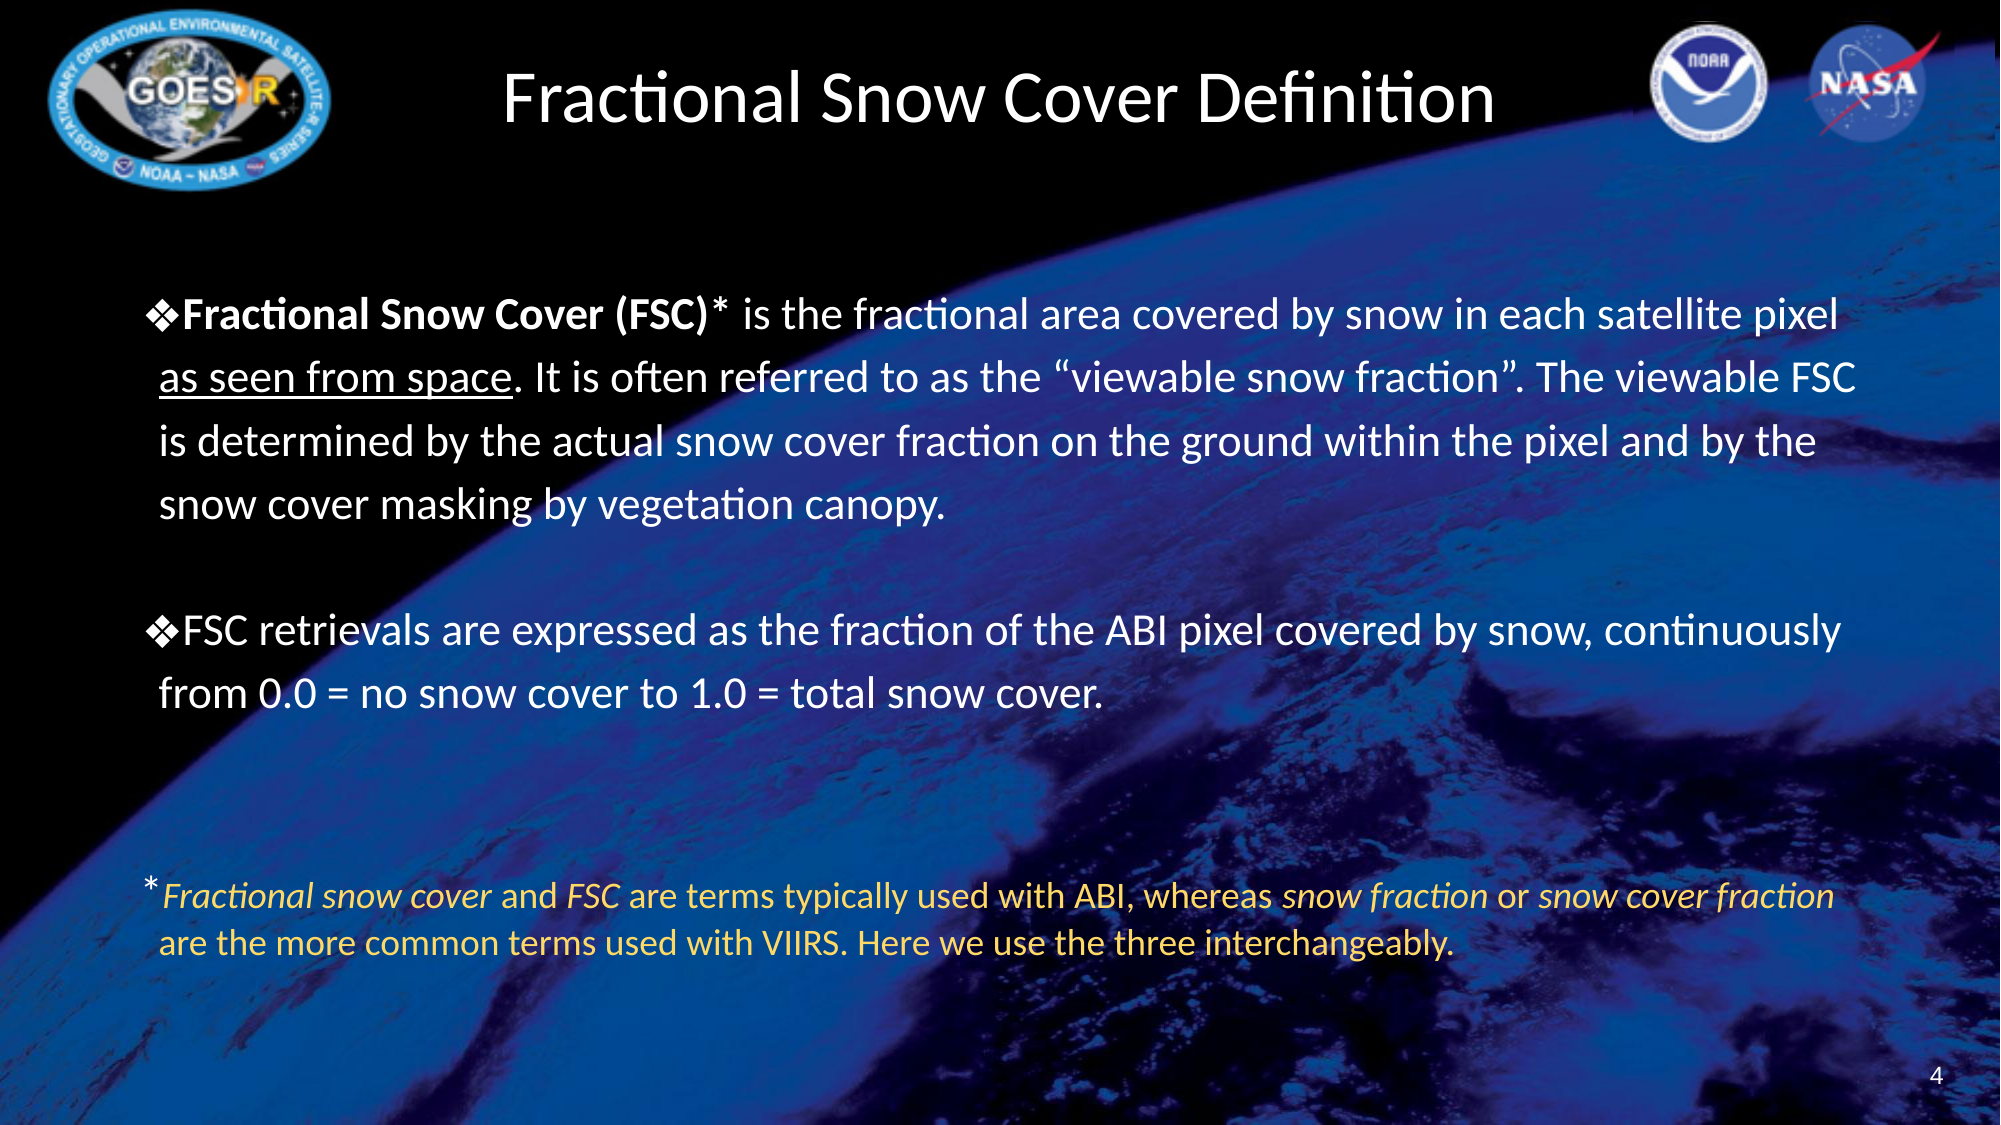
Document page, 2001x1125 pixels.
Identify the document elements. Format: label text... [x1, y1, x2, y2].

picture [0, 0, 2000, 1125]
title Fractional Snow Cover Definition [324, 0, 1675, 186]
slide_number ‹#› [1609, 1044, 1959, 1105]
list Fractional Snow Cover (FSC)* is the fractional area covered by snow in each satellite pixel as seen from space. It is often referred to as the “viewable snow fraction”. The viewable FSC is determined by the actual snow cover fraction on the ground within the pixel and by the snow cover masking by vegetation canopy. FSC retrievals are expressed as the fraction of the ABI pixel covered by snow, continuously from 0.0 = no snow cover to 1.0 = total snow cover. *Fractional snow cover and FSC are terms typically used with ABI, whereas snow fraction or snow cover fraction are the more common terms used with VIIRS. Here we use the three interchangeably. [124, 260, 1876, 923]
